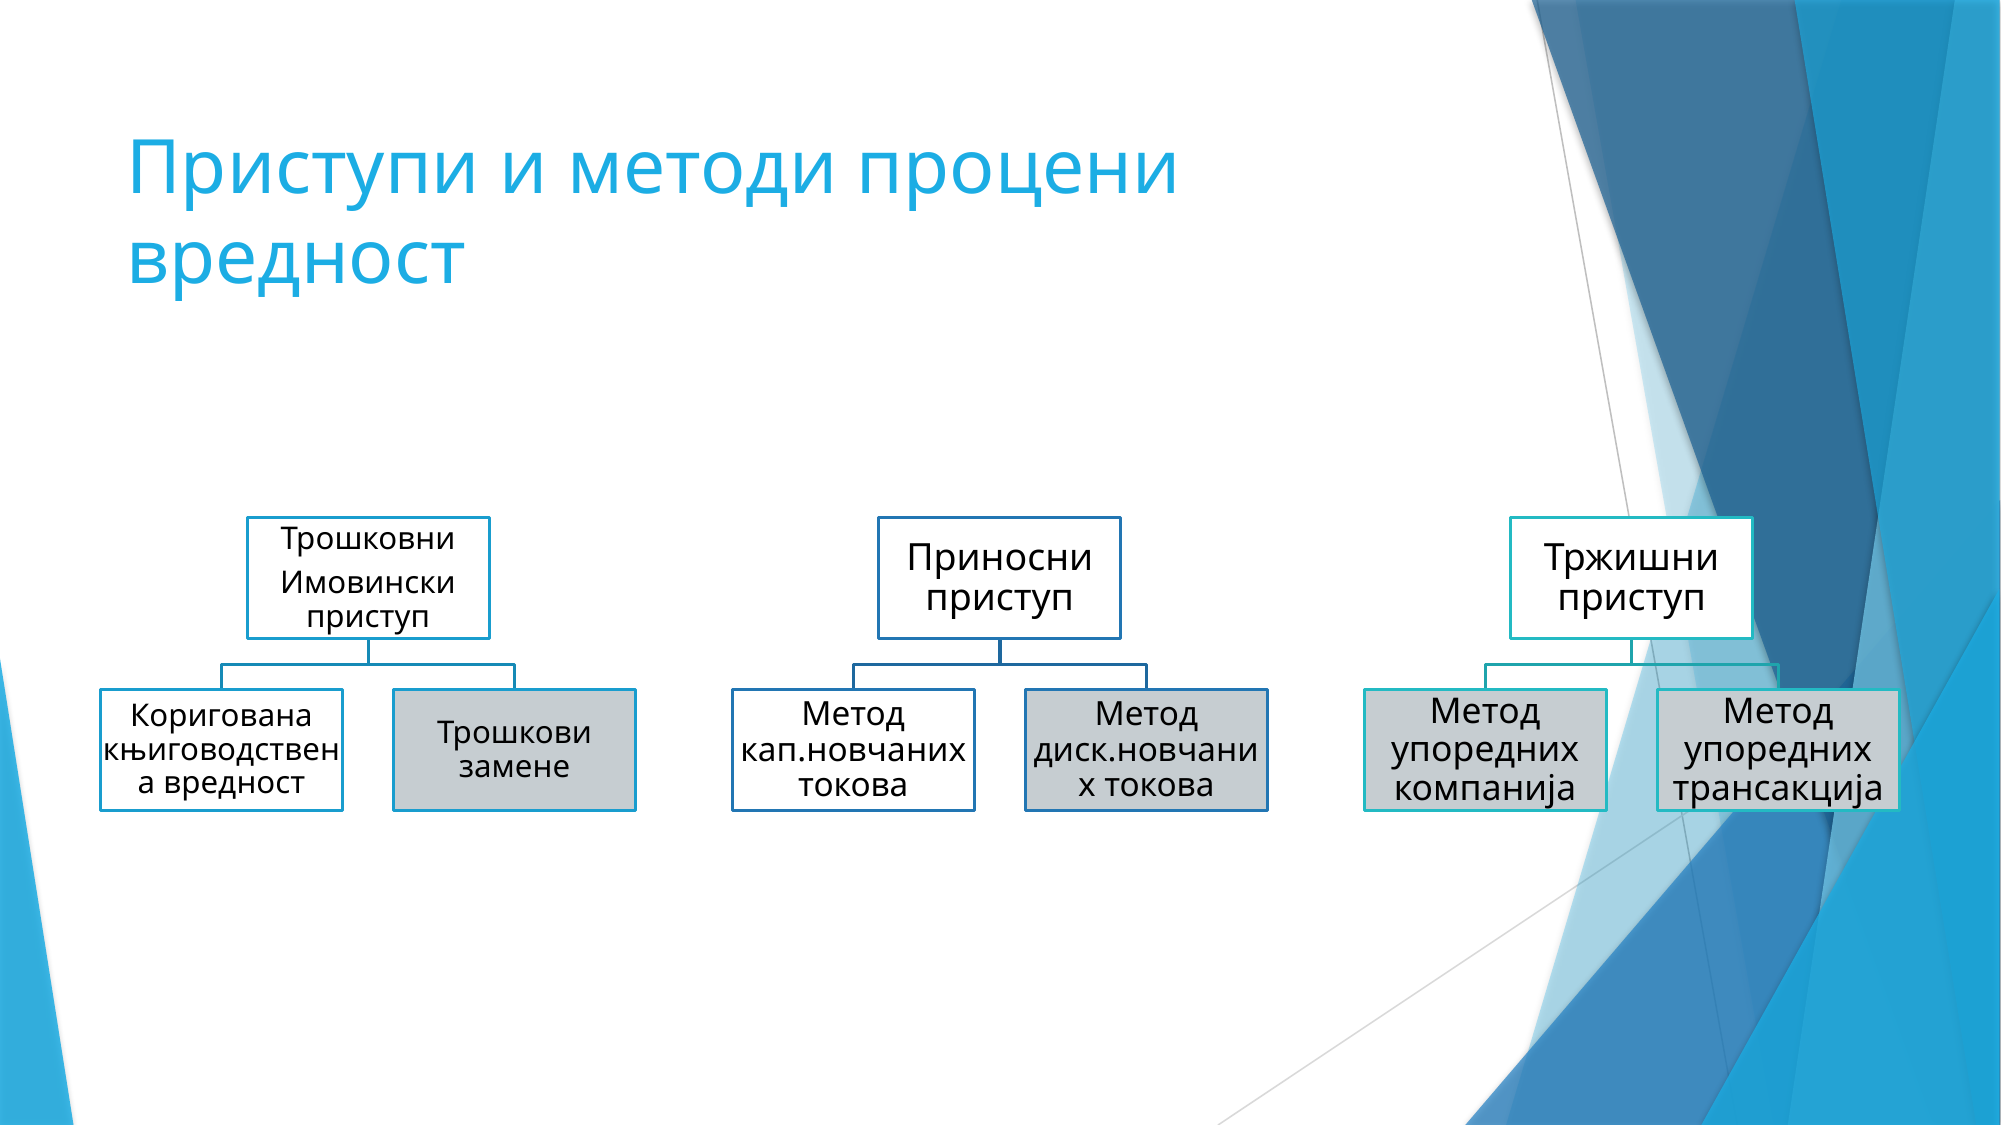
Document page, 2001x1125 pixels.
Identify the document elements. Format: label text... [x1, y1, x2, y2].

title Приступи и методи процени вредност [111, 99, 1522, 317]
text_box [1363, 325, 1900, 1003]
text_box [99, 325, 637, 1003]
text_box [731, 325, 1269, 1003]
